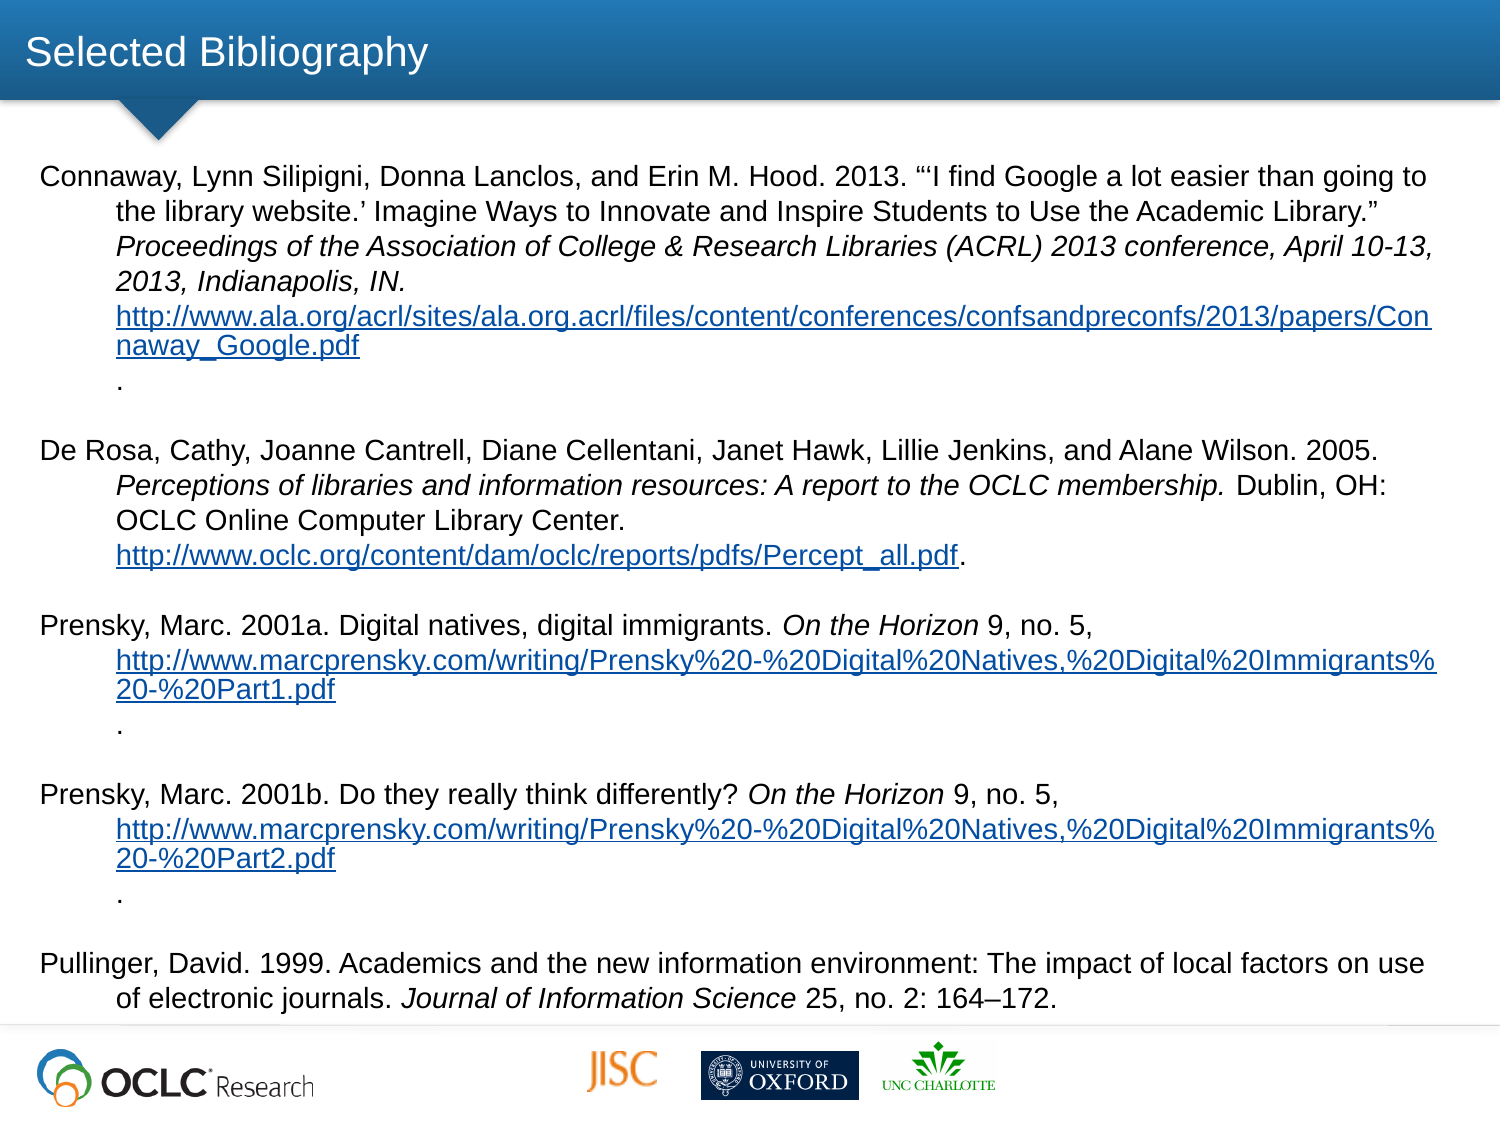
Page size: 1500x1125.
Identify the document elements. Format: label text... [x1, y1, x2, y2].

title Selected Bibliography [24, 0, 1425, 100]
picture [37, 1049, 313, 1107]
picture [881, 1040, 997, 1092]
picture [701, 1051, 859, 1100]
picture [587, 1051, 657, 1092]
text_box Connaway, Lynn Silipigni, Donna Lanclos, and Erin M. Hood. 2013. “‘I find Google a lot easier than going to the library website.’ Imagine Ways to Innovate and Inspire Students to Use the Academic Library.” Proceedings of the Association of College & Research Libraries (ACRL) 2013 conference, April 10-13, 2013, Indianapolis, IN. http://www.ala.org/acrl/sites/ala.org.acrl/files/content/conferences/confsandpreconfs/2013/papers/Connaway_Google.pdf. De Rosa, Cathy, Joanne Cantrell, Diane Cellentani, Janet Hawk, Lillie Jenkins, and Alane Wilson. 2005. Perceptions of libraries and information resources: A report to the OCLC membership. Dublin, OH: OCLC Online Computer Library Center. http://www.oclc.org/content/dam/oclc/reports/pdfs/Percept_all.pdf. Prensky, Marc. 2001a. Digital natives, digital immigrants. On the Horizon 9, no. 5, http://www.marcprensky.com/writing/Prensky%20-%20Digital%20Natives,%20Digital%20Immigrants%20-%20Part1.pdf. Prensky, Marc. 2001b. Do they really think differently? On the Horizon 9, no. 5, http://www.marcprensky.com/writing/Prensky%20-%20Digital%20Natives,%20Digital%20Immigrants%20-%20Part2.pdf. Pullinger, David. 1999. Academics and the new information environment: The impact of local factors on use of electronic journals. Journal of Information Science 25, no. 2: 164–172. [24, 149, 1463, 969]
